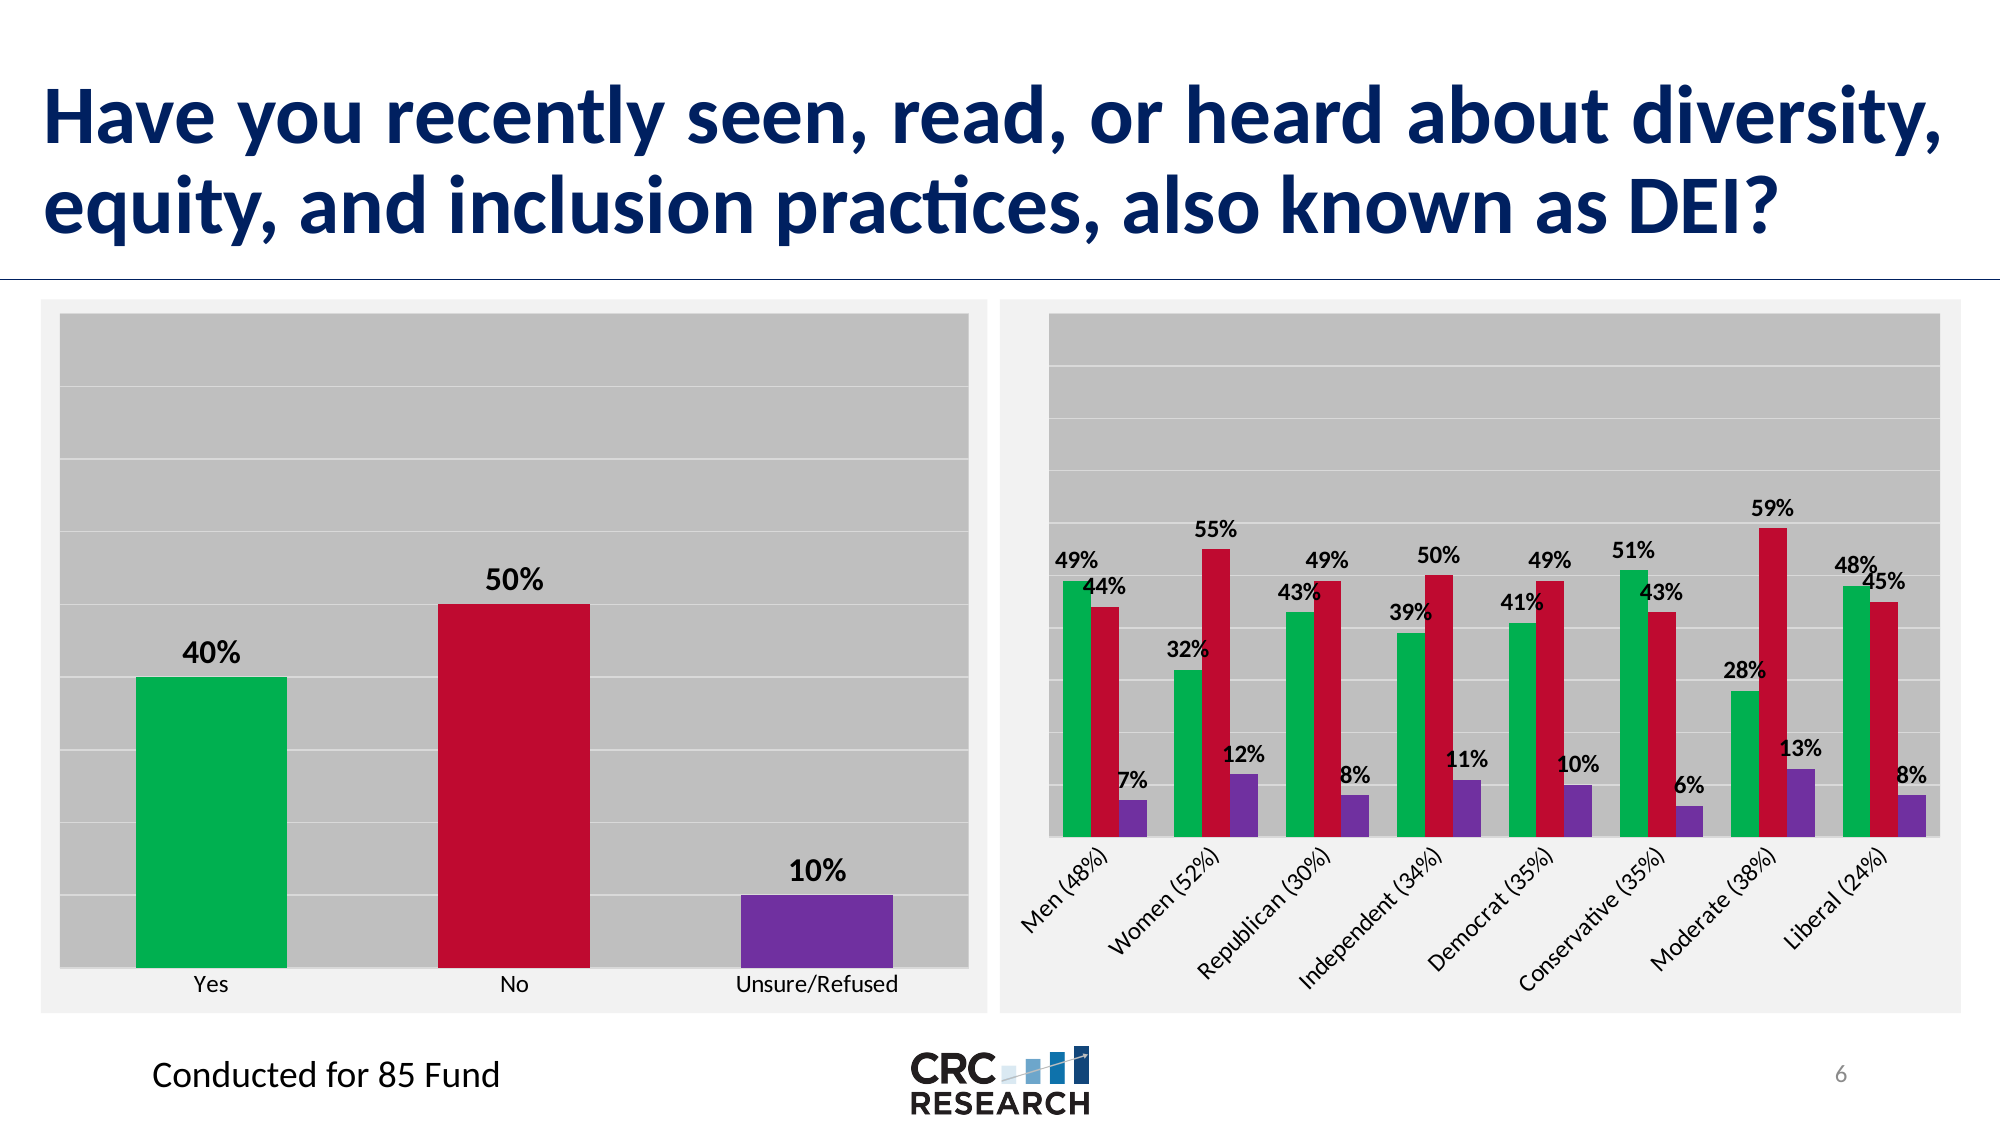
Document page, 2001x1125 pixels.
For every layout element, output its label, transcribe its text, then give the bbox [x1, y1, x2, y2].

slide_number Conducted for 85 Fund [137, 1042, 588, 1103]
slide_number 5 [1412, 1042, 1863, 1103]
chart [999, 299, 1961, 1014]
chart [40, 299, 988, 1014]
title Have you recently seen, read, or heard about diversity, equity, and inclusion practices, also known as DEI? [28, 52, 1961, 271]
picture [911, 1046, 1089, 1115]
